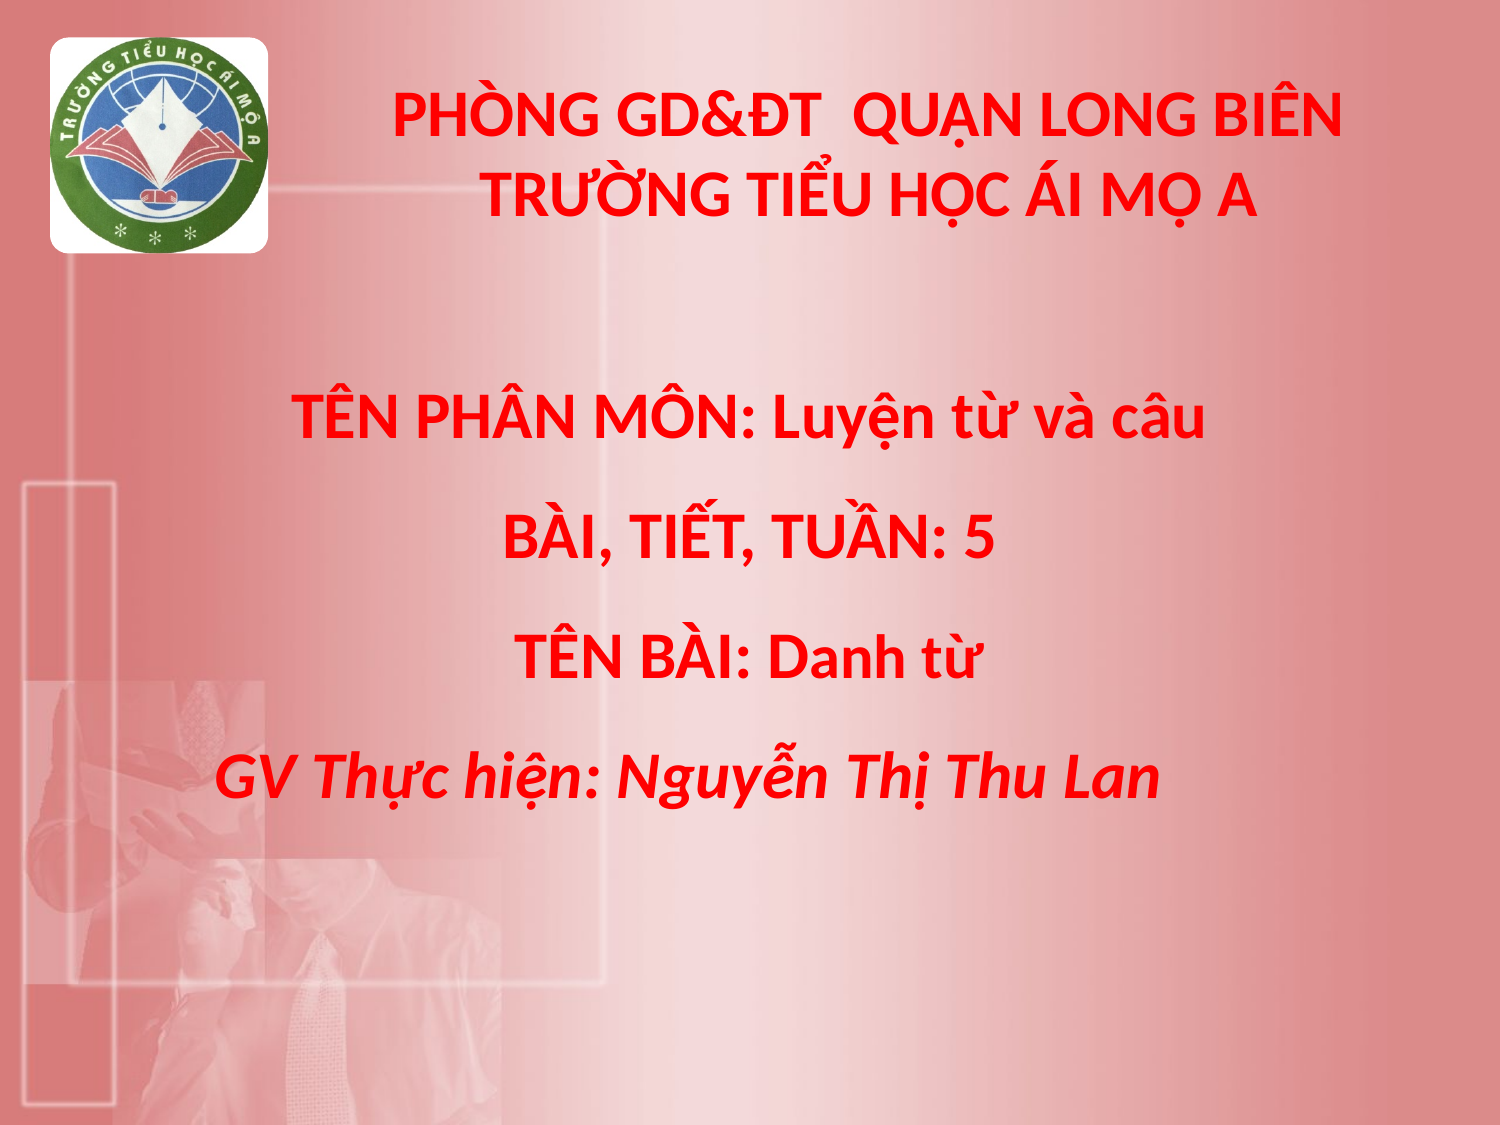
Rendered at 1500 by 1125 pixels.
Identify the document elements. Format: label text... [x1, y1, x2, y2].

text_box PHÒNG GD&ĐT QUẬN LONG BIÊN TRƯỜNG TIỂU HỌC ÁI MỘ A [274, 62, 1463, 238]
picture [0, 0, 1500, 1125]
text_box TÊN PHÂN MÔN: Luyện từ và câu BÀI, TIẾT, TUẦN: 5 TÊN BÀI: Danh từ GV Thực hiện: Nguyễn Thị Thu Lan [50, 324, 1450, 820]
